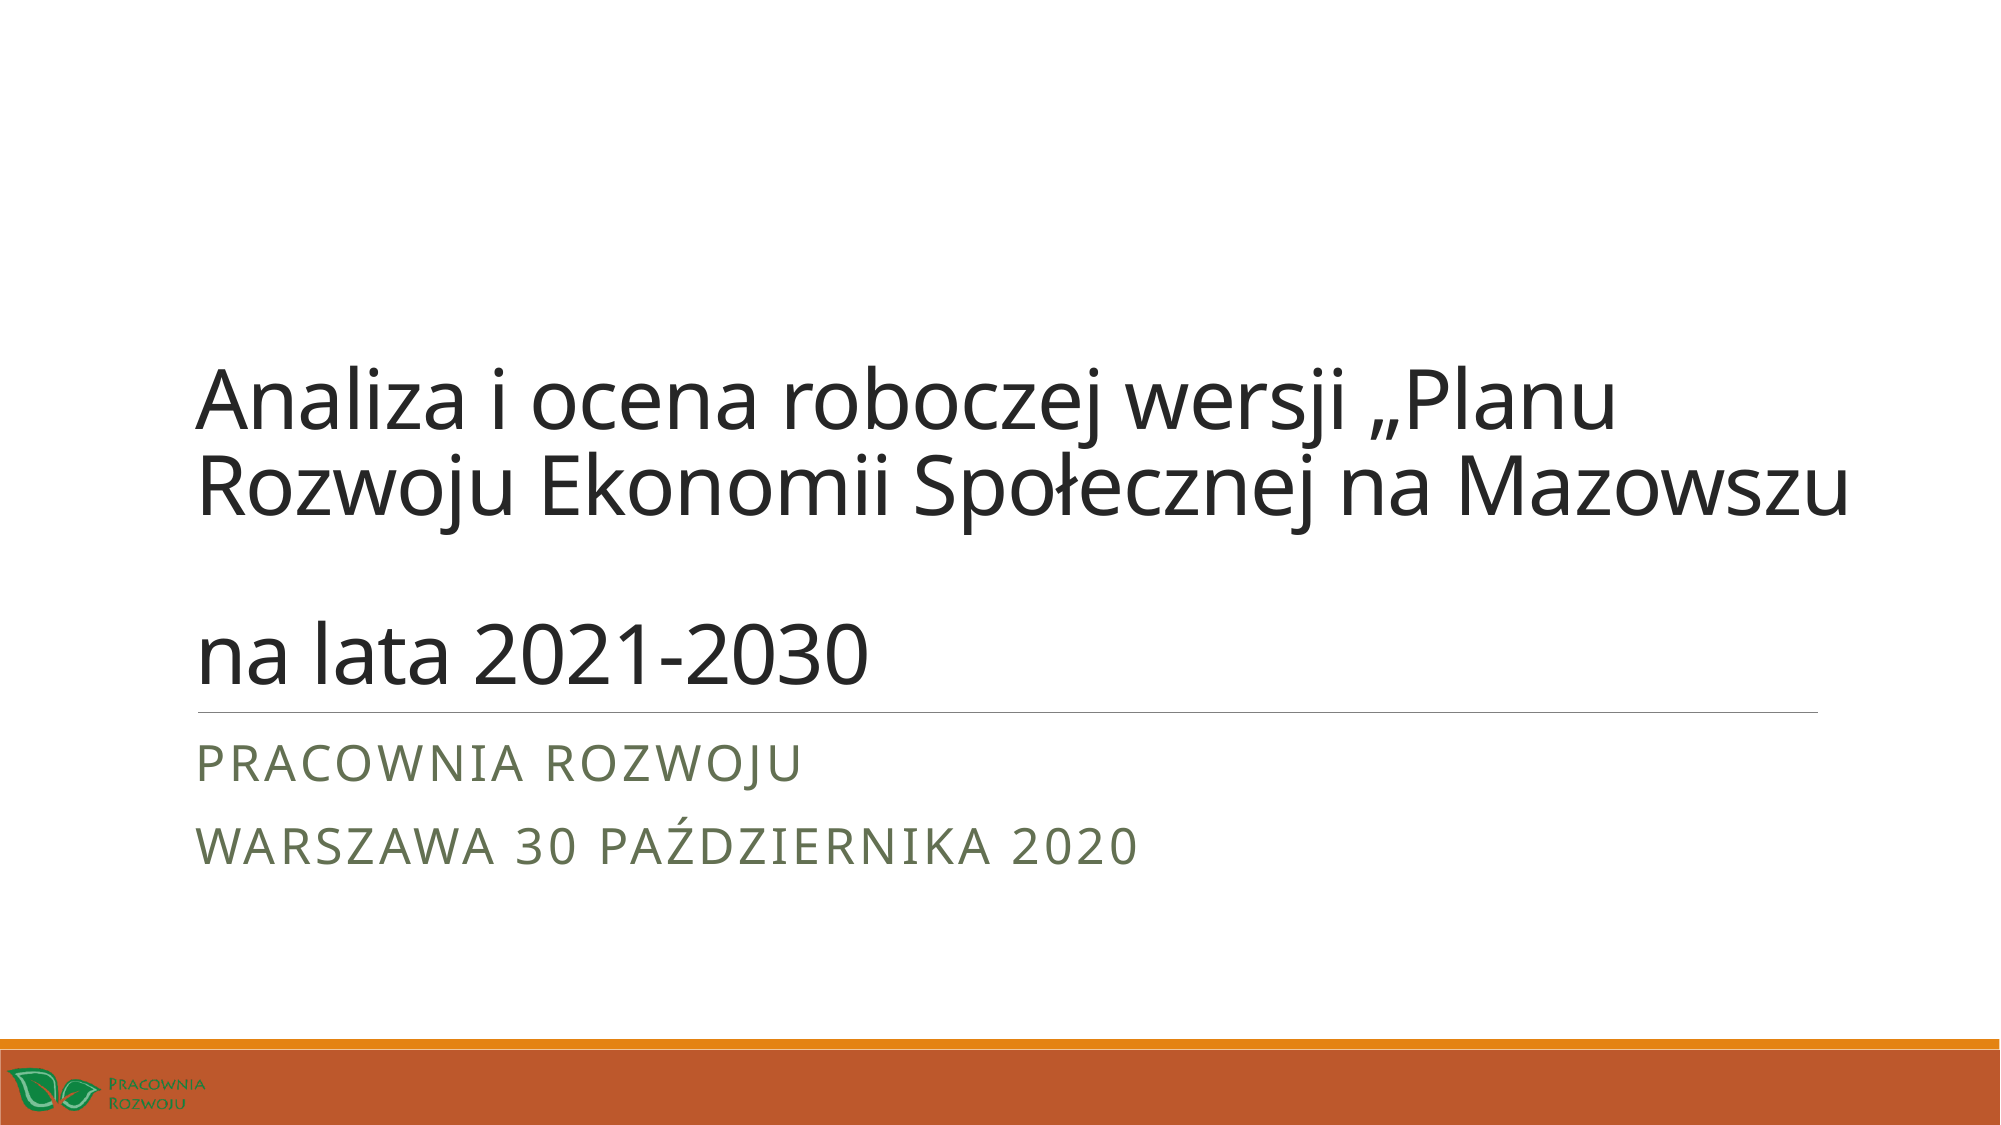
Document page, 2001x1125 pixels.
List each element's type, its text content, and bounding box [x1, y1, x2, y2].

title Analiza i ocena roboczej wersji „Planu Rozwoju Ekonomii Społecznej na Mazowszu na lata 2021-2030 [180, 124, 1871, 710]
subtitle Pracownia Rozwoju Warszawa 30 października 2020 [180, 730, 1831, 919]
picture [0, 1059, 213, 1120]
